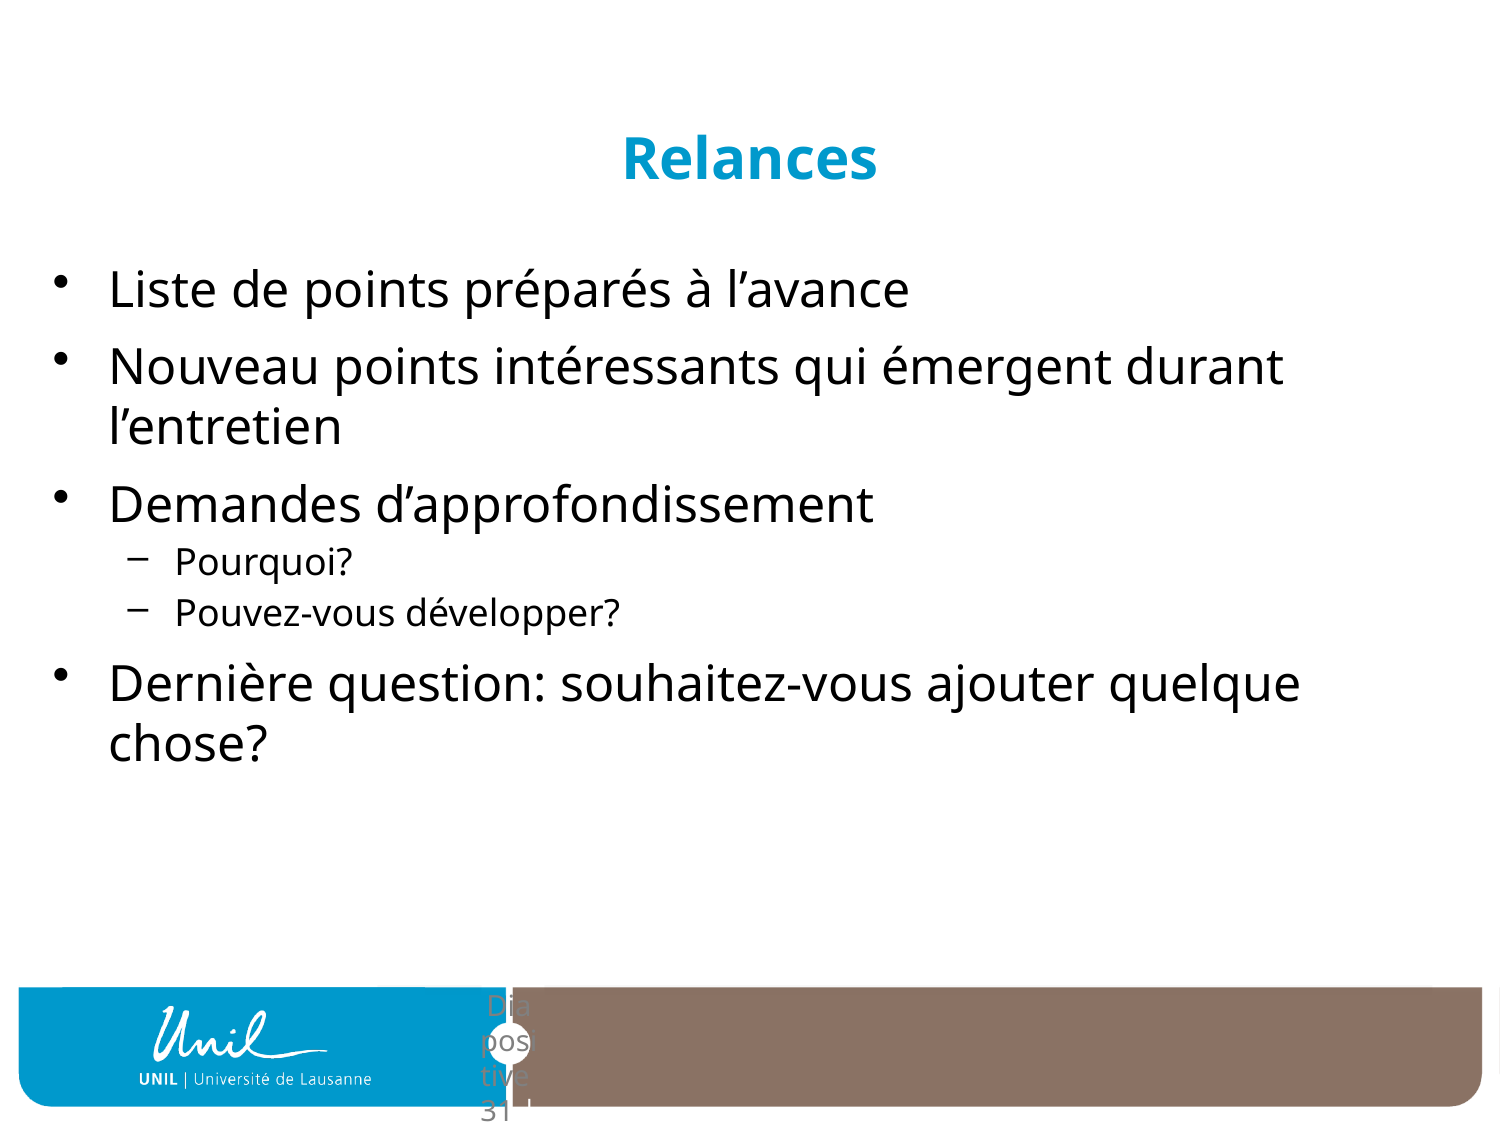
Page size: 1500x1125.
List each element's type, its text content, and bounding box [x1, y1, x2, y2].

list Liste de points préparés à l’avance Nouveau points intéressants qui émergent durant l’entretien Demandes d’approfondissement Pourquoi? Pouvez-vous développer? Dernière question: souhaitez-vous ajouter quelque chose? [37, 249, 1463, 963]
title Relances [37, 75, 1463, 238]
slide_number | Diapositive 31 | [462, 1017, 556, 1068]
picture [0, 985, 1500, 1125]
